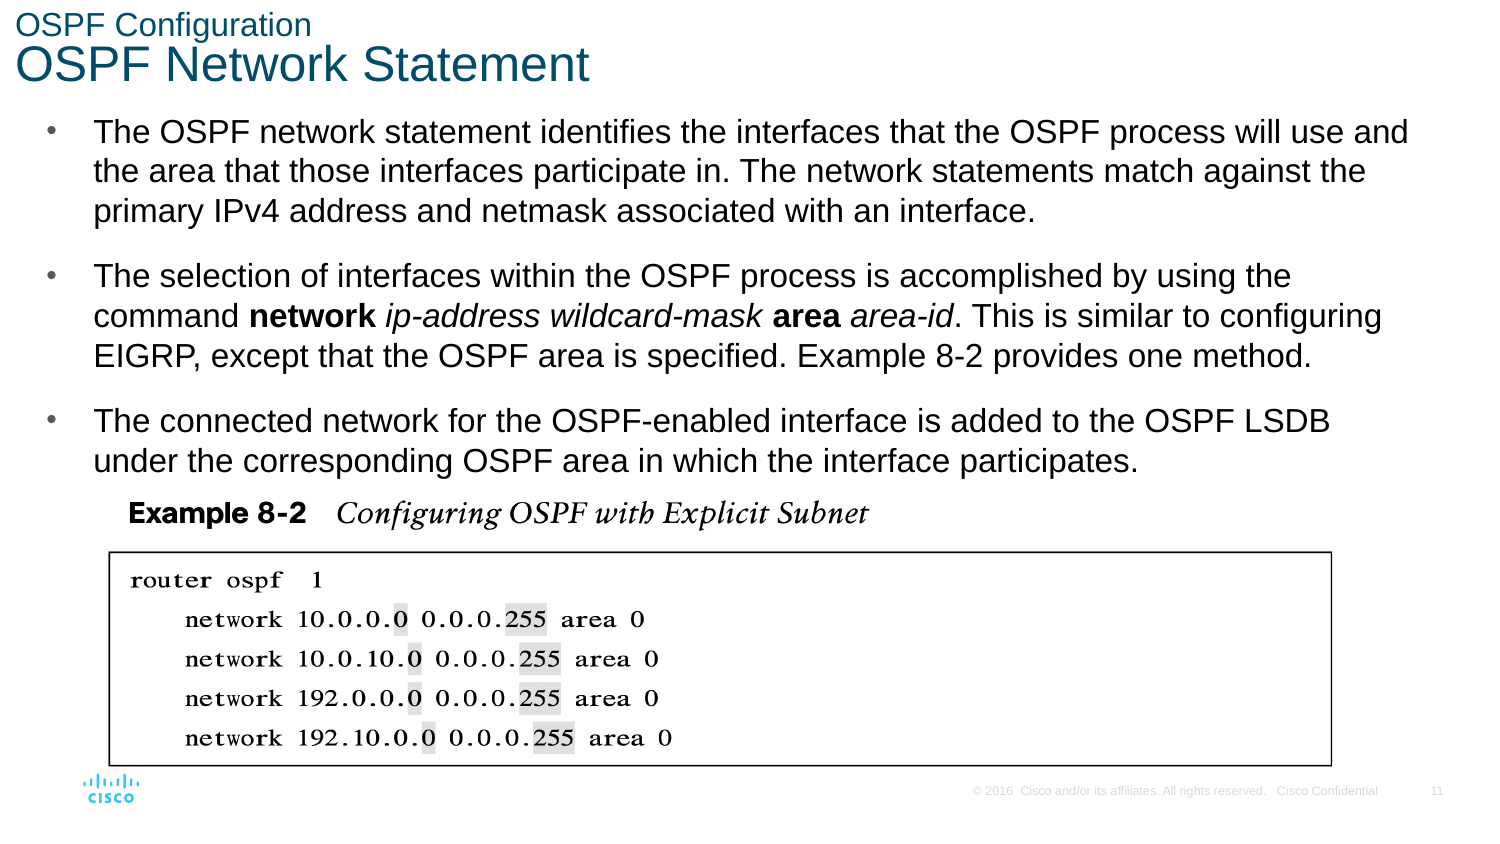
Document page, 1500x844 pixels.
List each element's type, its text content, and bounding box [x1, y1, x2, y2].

picture [100, 492, 1336, 771]
list The OSPF network statement identifies the interfaces that the OSPF process will use and the area that those interfaces participate in. The network statements match against the primary IPv4 address and netmask associated with an interface. The selection of interfaces within the OSPF process is accomplished by using the command network ip-address wildcard-mask area area-id. This is similar to configuring EIGRP, except that the OSPF area is specified. Example 8-2 provides one method. The connected network for the OSPF-enabled interface is added to the OSPF LSDB under the corresponding OSPF area in which the interface participates. [31, 102, 1443, 494]
title OSPF Configuration OSPF Network Statement [0, 0, 1369, 103]
